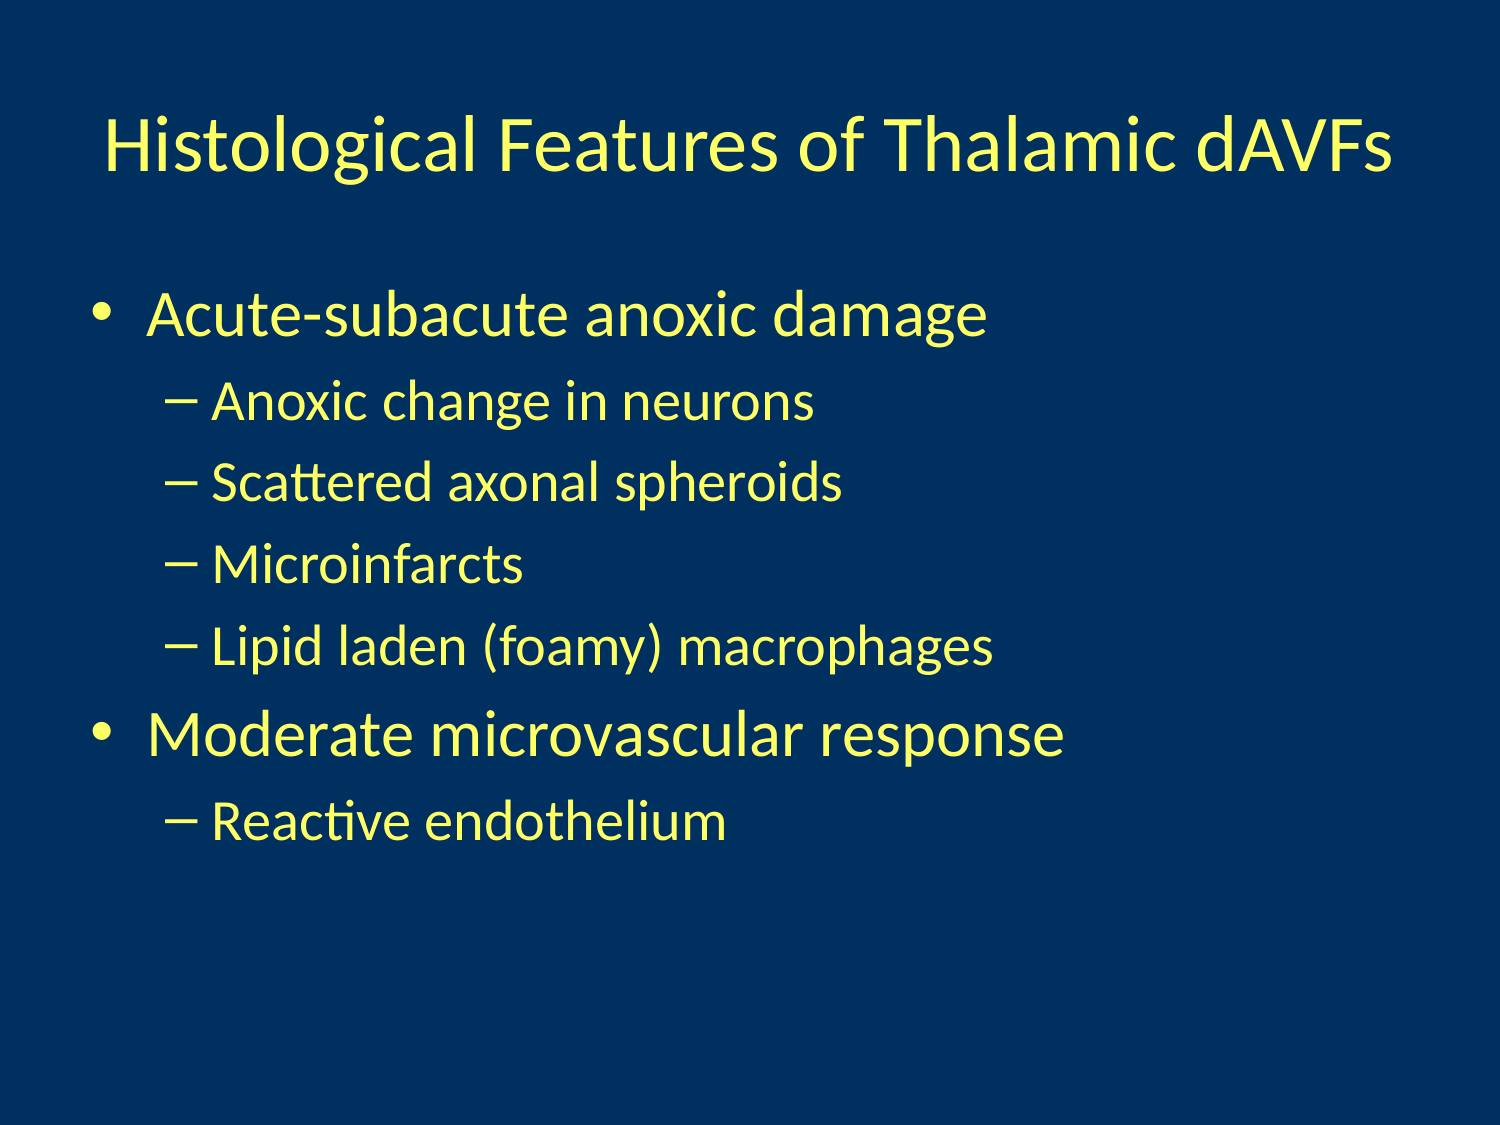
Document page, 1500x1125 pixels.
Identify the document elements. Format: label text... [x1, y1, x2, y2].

list Acute-subacute anoxic damage Anoxic change in neurons Scattered axonal spheroids Microinfarcts Lipid laden (foamy) macrophages Moderate microvascular response Reactive endothelium [75, 262, 1425, 1005]
title Histological Features of Thalamic dAVFs [75, 45, 1425, 233]
